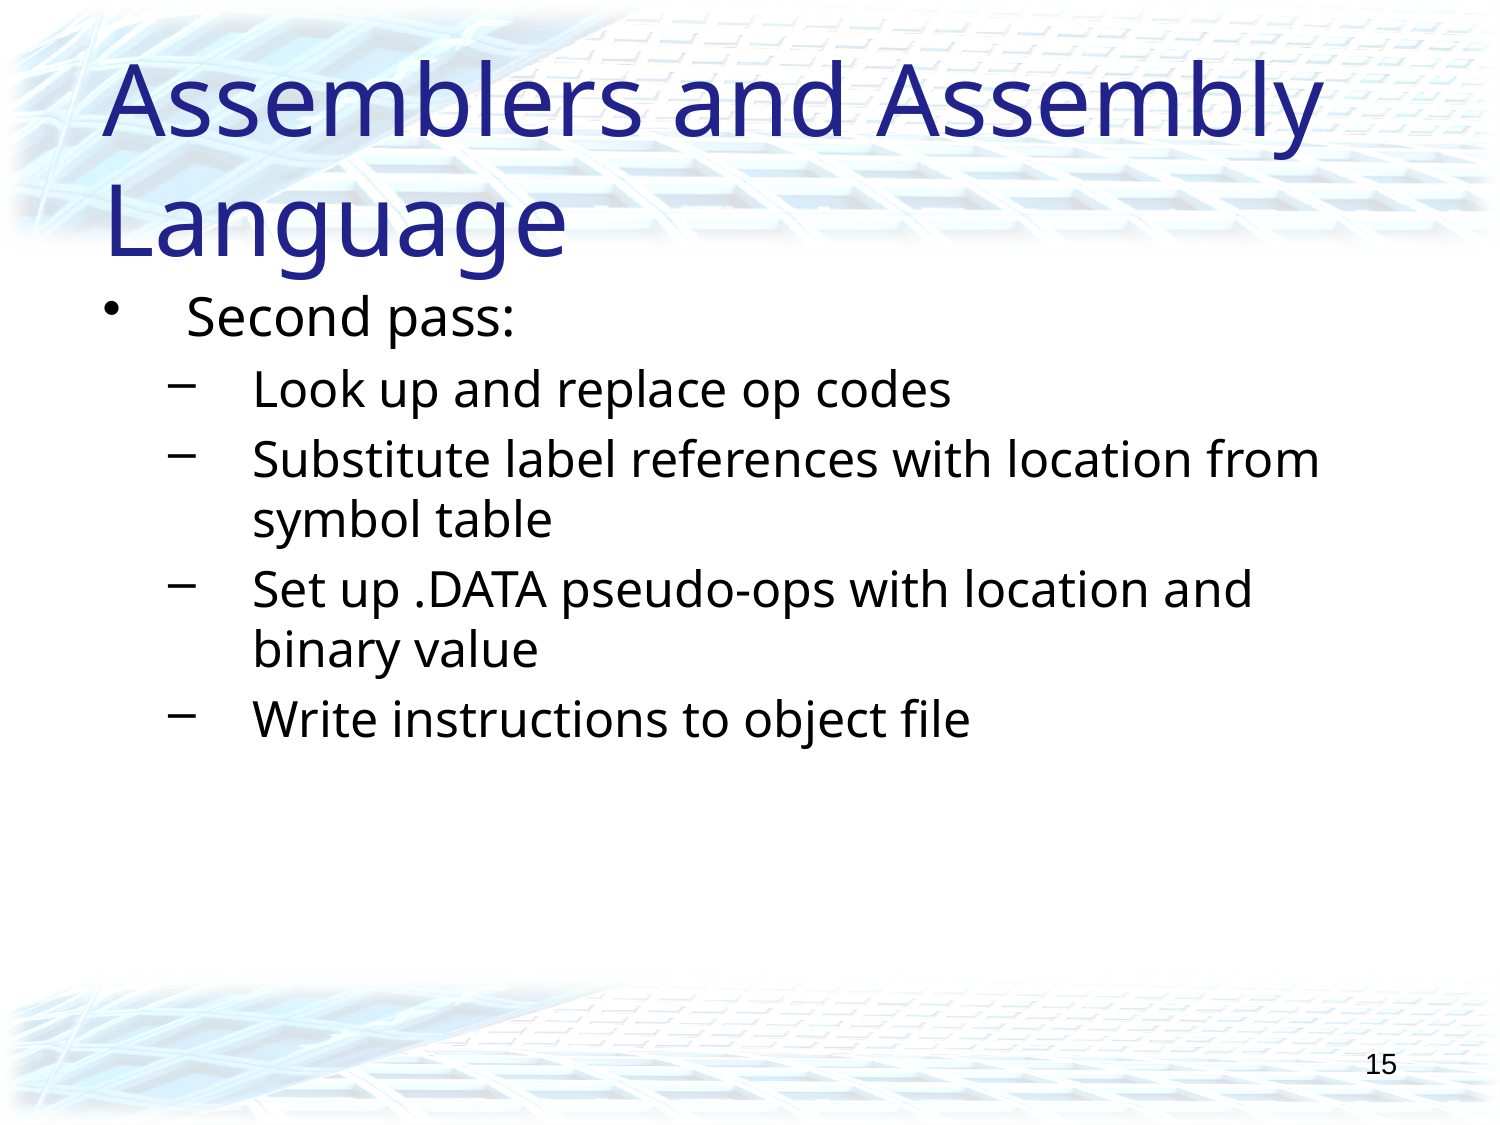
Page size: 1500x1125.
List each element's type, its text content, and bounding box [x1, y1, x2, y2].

title Assemblers and Assembly Language [87, 62, 1413, 250]
slide_number 15 [1074, 1037, 1413, 1101]
list Second pass: Look up and replace op codes Substitute label references with location from symbol table Set up .DATA pseudo-ops with location and binary value Write instructions to object file [87, 275, 1413, 1038]
